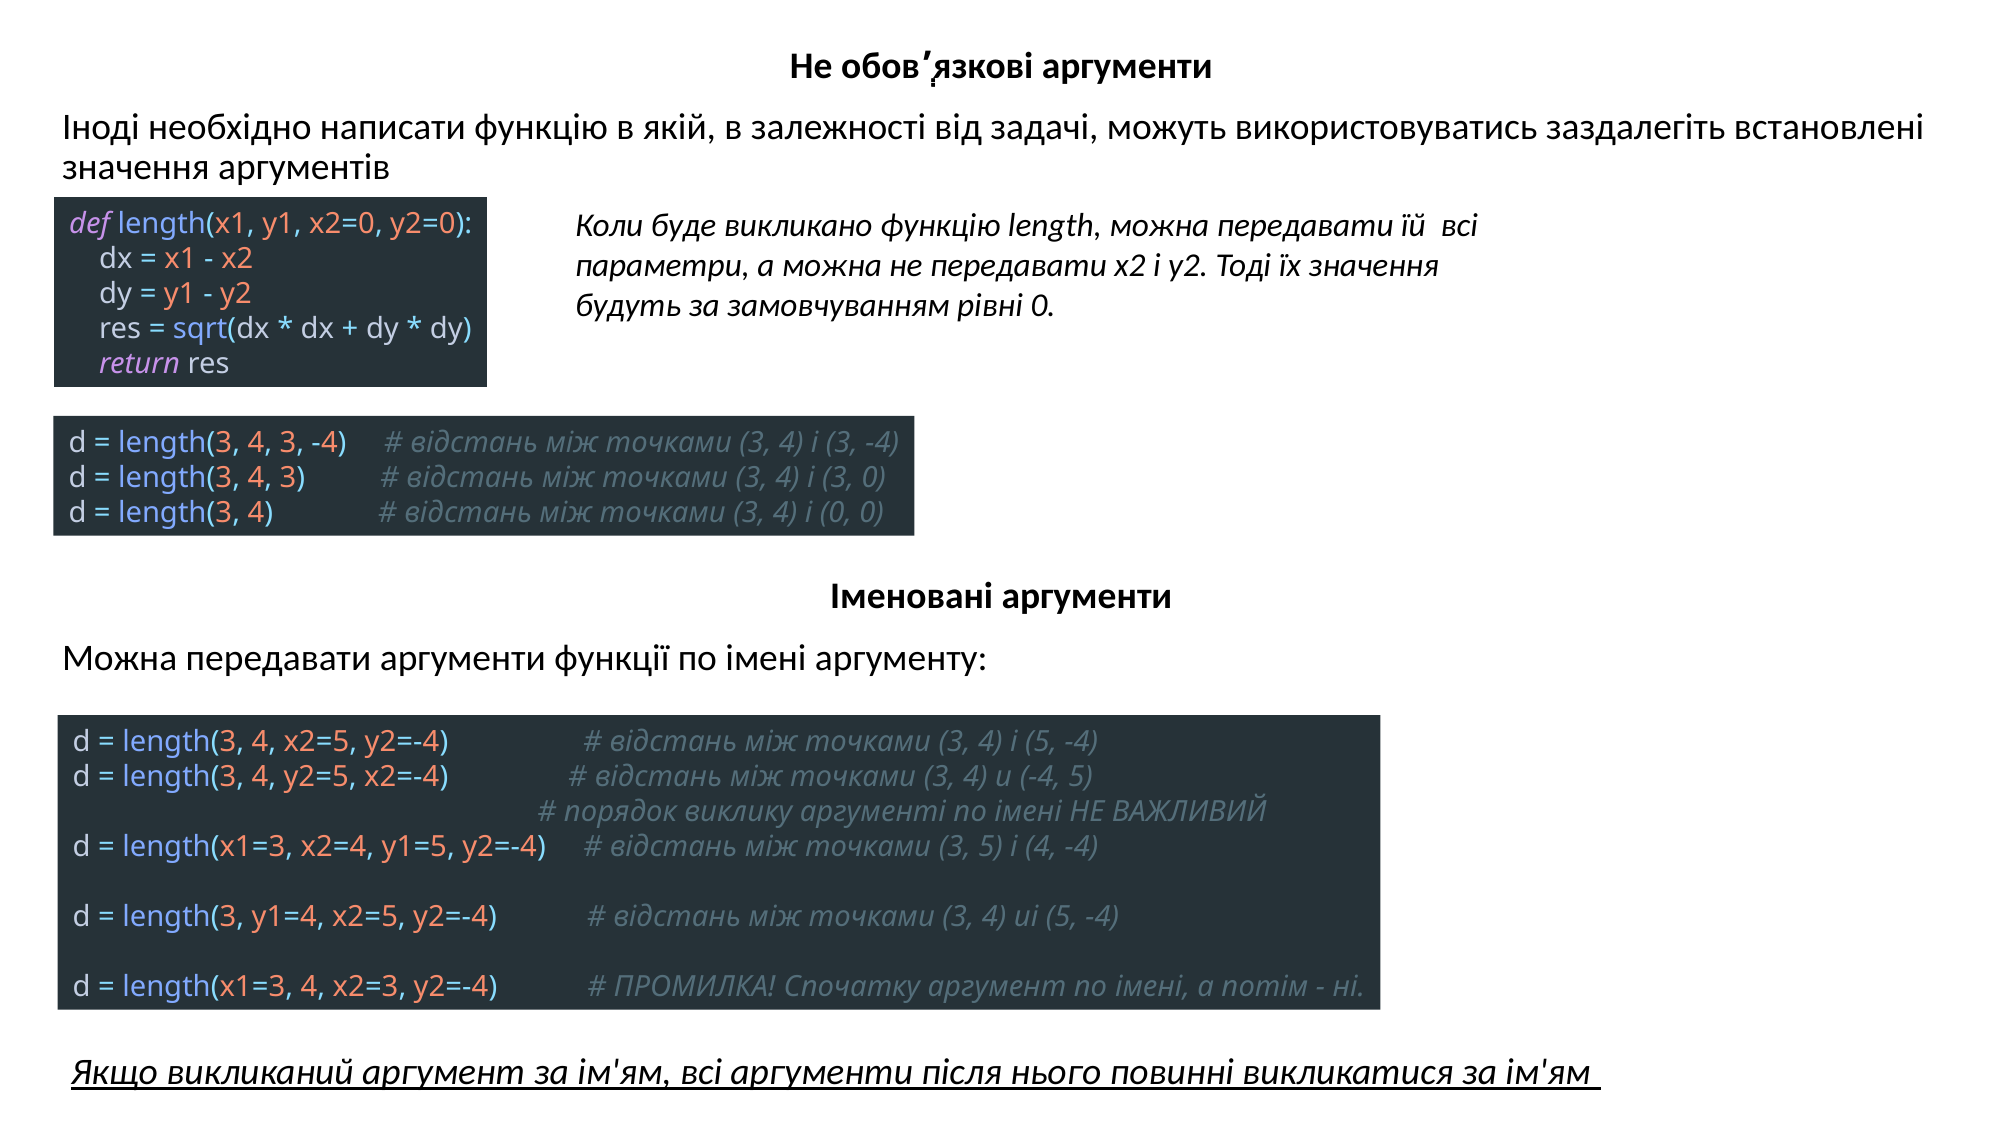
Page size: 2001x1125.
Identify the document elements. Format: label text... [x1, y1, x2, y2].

text_box Якщо викликаний аргумент за ім'ям, всі аргументи після нього повинні викликатися за ім'ям [56, 1039, 1823, 1100]
text_box d = length(3, 4, 3, -4) # відстань між точками (3, 4) і (3, -4) d = length(3, 4, 3) # відстань між точками (3, 4) і (3, 0) d = length(3, 4) # відстань між точками (3, 4) і (0, 0) [53, 415, 915, 536]
text_box Коли буде викликано функцію length, можна передавати їй всі параметри, а можна не передавати x2 і y2. Тоді їх значення будуть за замовчуванням рівні 0. [560, 195, 1561, 331]
text_box def length(x1, y1, x2=0, y2=0): dx = x1 - x2 dy = y1 - y2 res = sqrt(dx * dx + dy * dy) return res [54, 197, 487, 387]
text_box d = length(3, 4, x2=5, y2=-4) # відстань між точками (3, 4) і (5, -4) d = length(3, 4, y2=5, x2=-4) # відстань між точками (3, 4) и (-4, 5) # порядок виклику аргументі по імені НЕ ВАЖЛИВИЙ d = length(x1=3, x2=4, y1=5, y2=-4) # відстань між точками (3, 5) і (4, -4) d = length(3, y1=4, x2=5, y2=-4) # відстань між точками (3, 4) иі (5, -4) d = length(x1=3, 4, x2=3, y2=-4) # ПРОМИЛКА! Спочатку аргумент по імені, а потім - ні. [57, 715, 1381, 1010]
list Не обовְְ’язкові аргументи Іноді необхідно написати функцію в якій, в залежності від задачі, можуть використовуватись заздалегіть встановлені значення аргументів Іменовані аргументи Можна передавати аргументи функції по імені аргументу: [47, 38, 1956, 1125]
